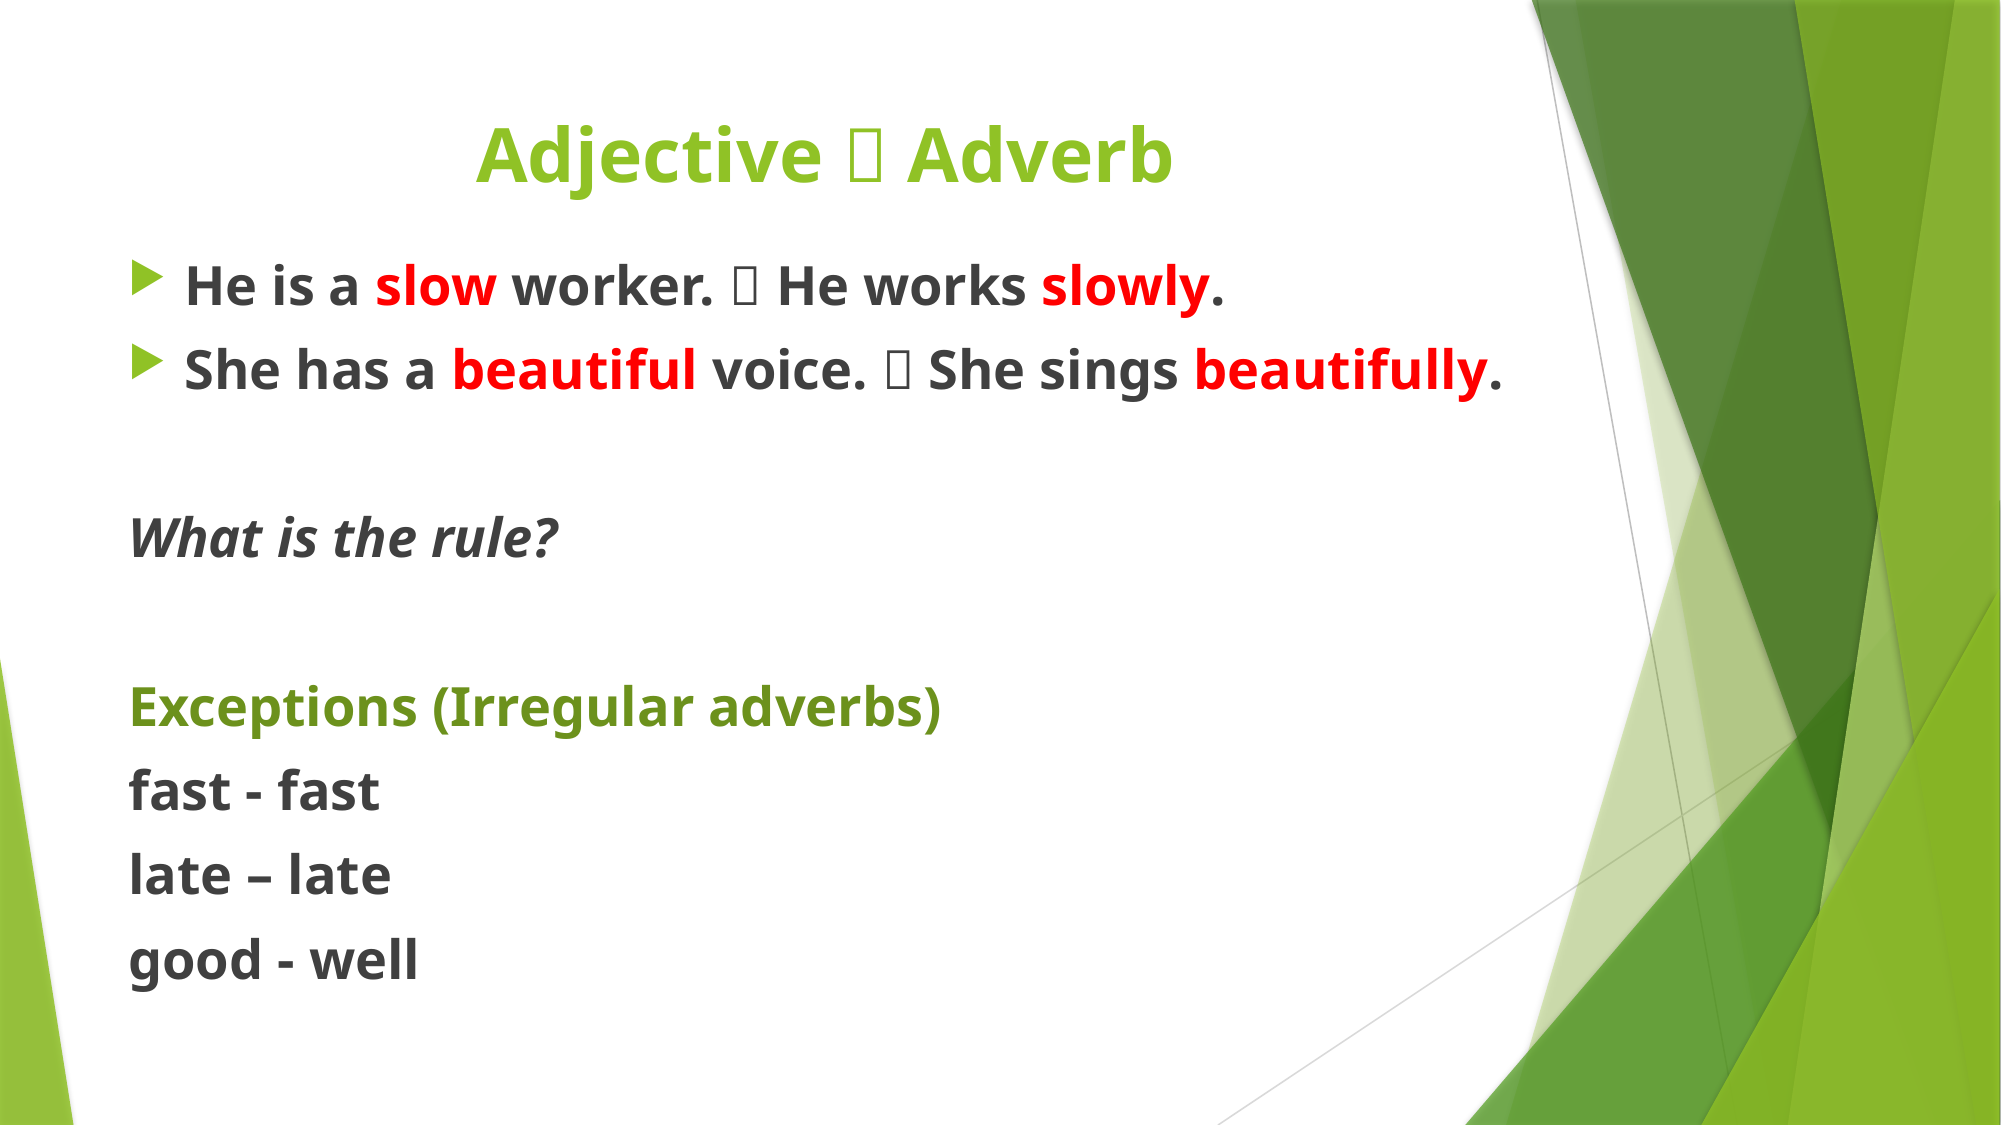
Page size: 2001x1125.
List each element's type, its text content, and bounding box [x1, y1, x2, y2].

list He is a slow worker.  He works slowly. She has a beautiful voice.  She sings beautifully. What is the rule? Exceptions (Irregular adverbs) fast - fast late – late good - well [113, 243, 1522, 1050]
title Adjective  Adverb [130, 99, 1522, 243]
